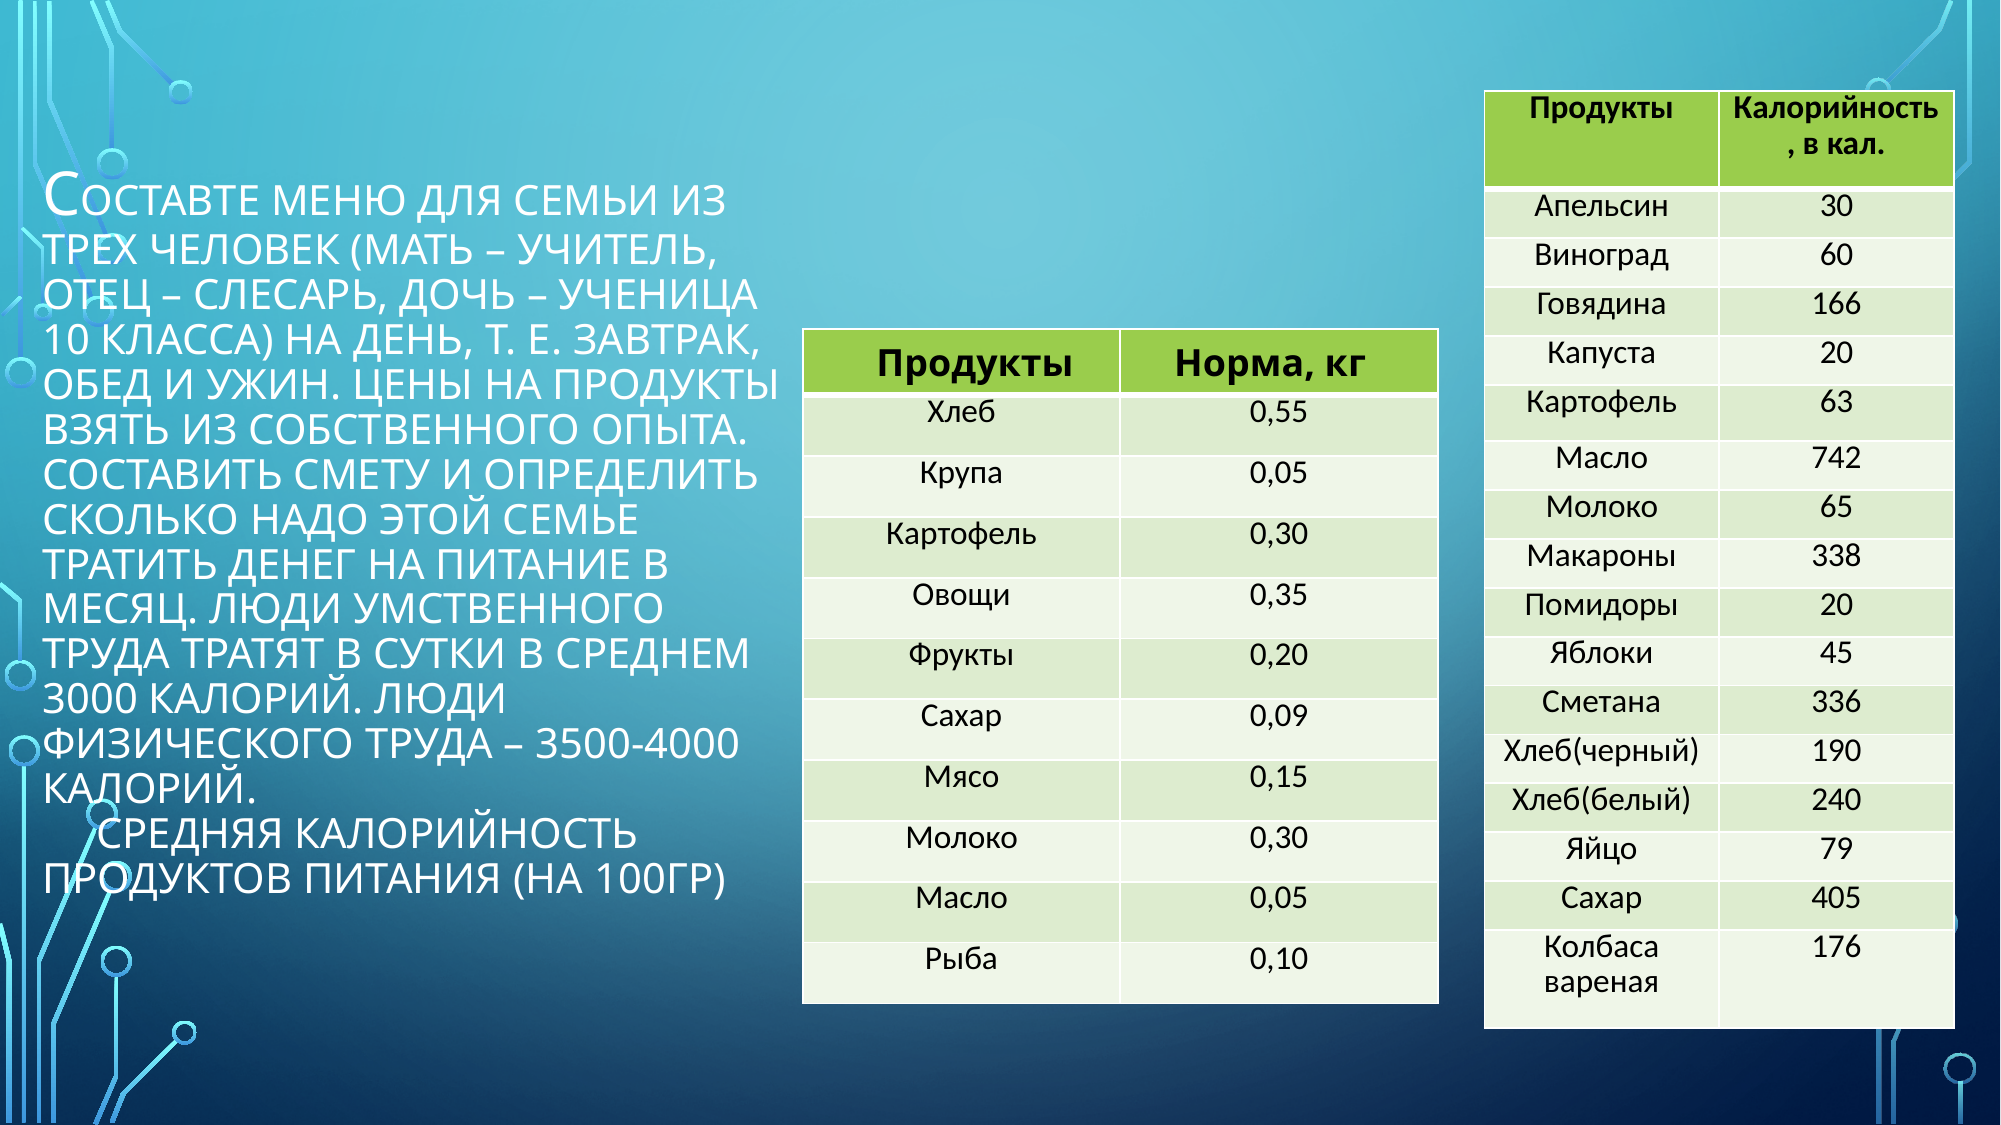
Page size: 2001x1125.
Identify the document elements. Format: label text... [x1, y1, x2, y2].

table_cell 0,55 [1121, 398, 1437, 455]
table_cell 0,20 [1121, 639, 1437, 698]
table_cell 176 [1720, 931, 1953, 1027]
table_header Калорийность, в кал. [1720, 92, 1953, 186]
table_cell 742 [1720, 442, 1953, 489]
table_cell Молоко [804, 822, 1119, 881]
table_cell Картофель [1485, 386, 1718, 440]
table_cell 338 [1720, 540, 1953, 587]
table_header Продукты [1485, 92, 1718, 186]
table_cell Сахар [804, 700, 1119, 759]
table_cell Капуста [1485, 337, 1718, 384]
table_cell 0,05 [1121, 883, 1437, 942]
table_cell Картофель [804, 518, 1119, 577]
table_cell Помидоры [1485, 589, 1718, 636]
table_cell 20 [1720, 589, 1953, 636]
table_cell 45 [1720, 638, 1953, 685]
table_cell Масло [804, 883, 1119, 942]
table_cell Мясо [804, 761, 1119, 820]
table_cell Говядина [1485, 288, 1718, 335]
table_cell 0,30 [1121, 822, 1437, 881]
table_cell Хлеб [804, 398, 1119, 455]
title СоставТЕ меню для семьи из трех человек (мать – учитель, отец – слесарь, дочь – ученица 10 класса) на день, т. е. завтрак, обед и ужин. Цены на продукты взять из собственного опыта. Составить смету и определить сколько надо этой семье тратить денег на питание в месяц. Люди умственного труда тратят в сутки в среднем 3000 калорий. Люди физического труда – 3500-4000 калорий. Средняя калорийность продуктов питания (на 100гр) [27, 109, 803, 1029]
table_cell Яблоки [1485, 638, 1718, 685]
table_cell 0,05 [1121, 457, 1437, 516]
table_cell Крупа [804, 457, 1119, 516]
table_cell 79 [1720, 833, 1953, 880]
table_cell Хлеб(черный) [1485, 735, 1718, 782]
table_cell 240 [1720, 784, 1953, 831]
table_cell 60 [1720, 239, 1953, 286]
table_cell Молоко [1485, 491, 1718, 538]
table_header Продукты [804, 330, 1119, 392]
table_cell 0,30 [1121, 518, 1437, 577]
table_cell 20 [1720, 337, 1953, 384]
table_cell Яйцо [1485, 833, 1718, 880]
table_cell 0,35 [1121, 579, 1437, 638]
table_cell 0,15 [1121, 761, 1437, 820]
table_cell 166 [1720, 288, 1953, 335]
table_cell Макароны [1485, 540, 1718, 587]
table_cell Апельсин [1485, 192, 1718, 237]
table_cell Масло [1485, 442, 1718, 489]
table_cell 405 [1720, 882, 1953, 929]
table_cell 30 [1720, 192, 1953, 237]
table_cell 65 [1720, 491, 1953, 538]
table_cell Сметана [1485, 686, 1718, 734]
table_cell Рыба [804, 943, 1119, 1003]
table_cell 190 [1720, 735, 1953, 782]
table_cell Фрукты [804, 639, 1119, 698]
table_cell 336 [1720, 686, 1953, 734]
table_cell Виноград [1485, 239, 1718, 286]
table_cell 0,10 [1121, 943, 1437, 1003]
table_cell Овощи [804, 579, 1119, 638]
table_cell Хлеб(белый) [1485, 784, 1718, 831]
table_cell 0,09 [1121, 700, 1437, 759]
table_cell 63 [1720, 386, 1953, 440]
table_cell Сахар [1485, 882, 1718, 929]
table_cell Колбаса вареная [1485, 931, 1718, 1027]
table_header Норма, кг [1121, 330, 1437, 392]
